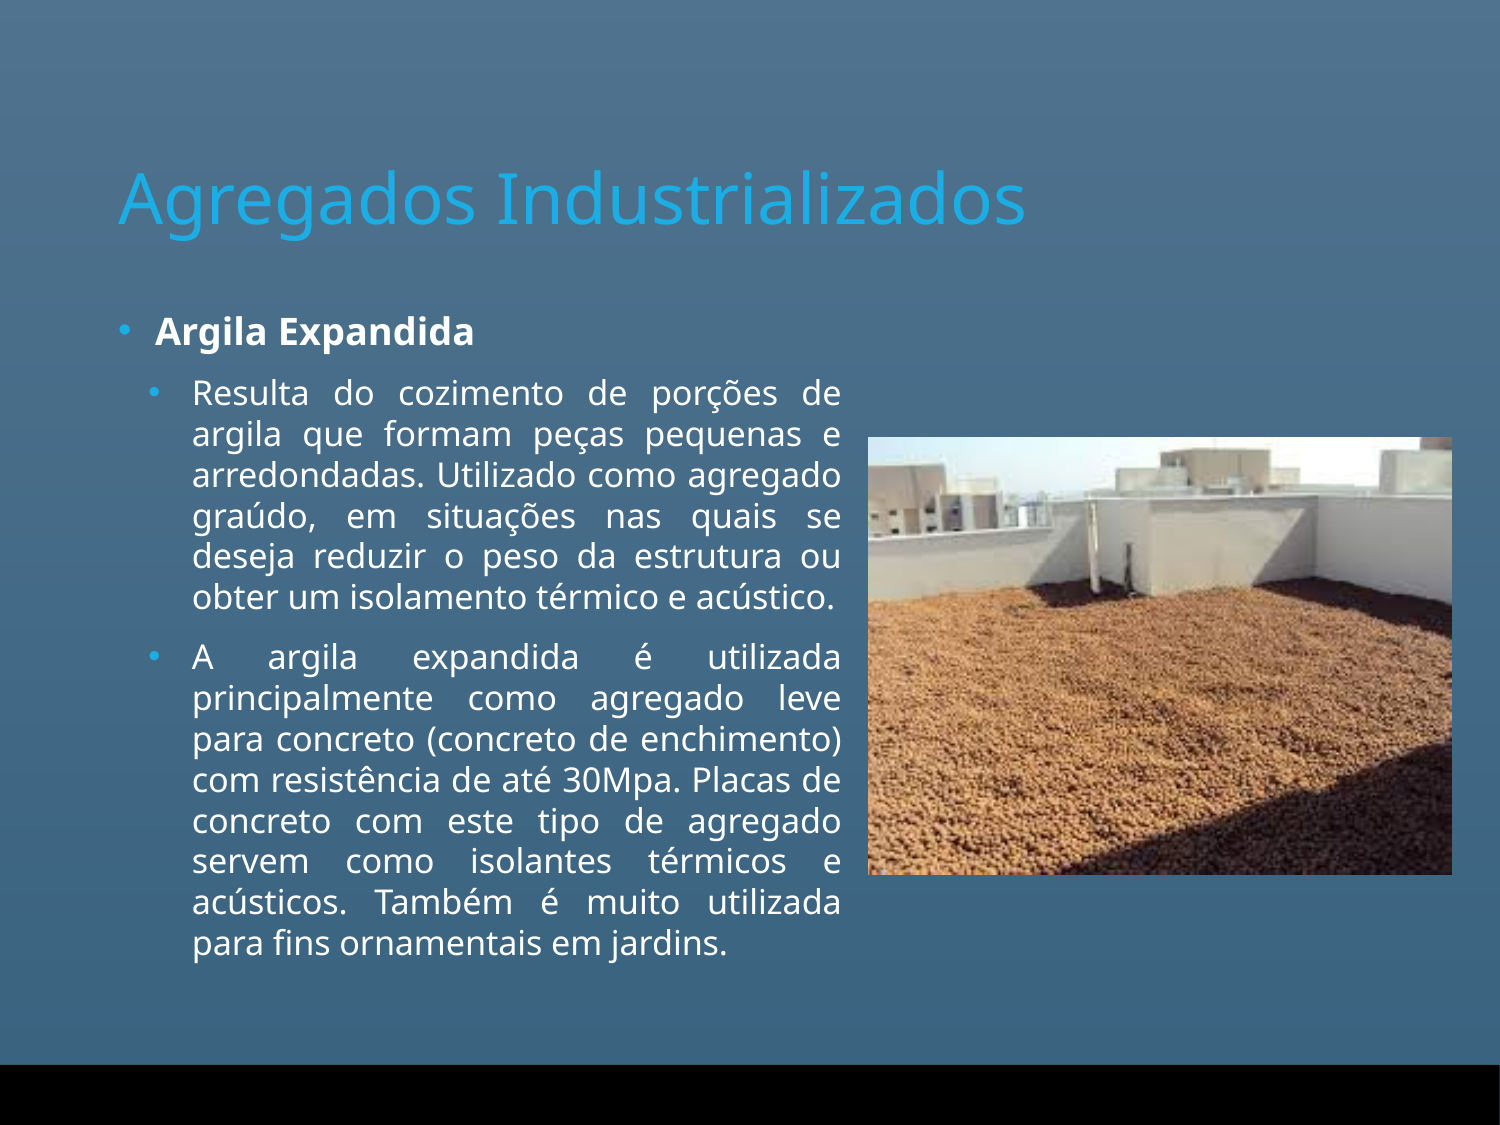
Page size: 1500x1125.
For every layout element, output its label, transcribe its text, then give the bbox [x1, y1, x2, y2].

picture [868, 437, 1452, 875]
list Argila Expandida Resulta do cozimento de porções de argila que formam peças pequenas e arredondadas. Utilizado como agregado graúdo, em situações nas quais se deseja reduzir o peso da estrutura ou obter um isolamento térmico e acústico. A argila expandida é utilizada principalmente como agregado leve para concreto (concreto de enchimento) com resistência de até 30Mpa. Placas de concreto com este tipo de agregado servem como isolantes térmicos e acústicos. Também é muito utilizada para fins ornamentais em jardins. [103, 299, 857, 1014]
title Agregados Industrializados [103, 59, 1397, 248]
